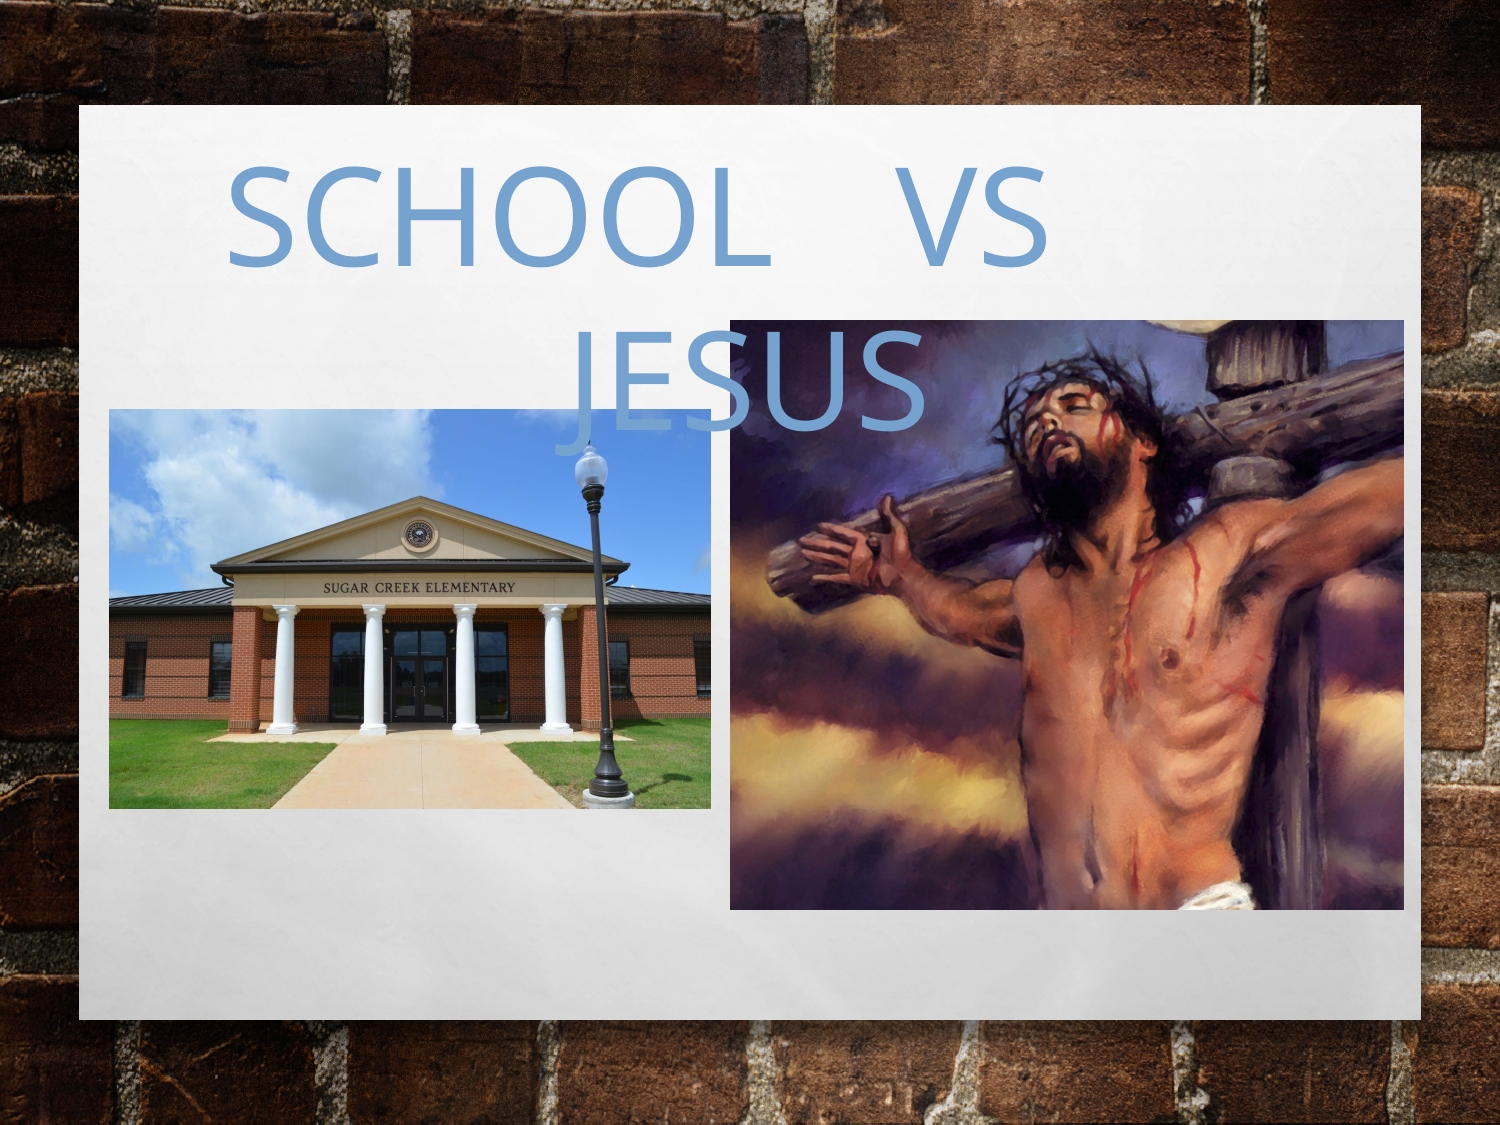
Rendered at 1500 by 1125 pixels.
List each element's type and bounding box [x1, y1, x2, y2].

list [109, 408, 712, 810]
picture [0, 0, 1500, 1125]
